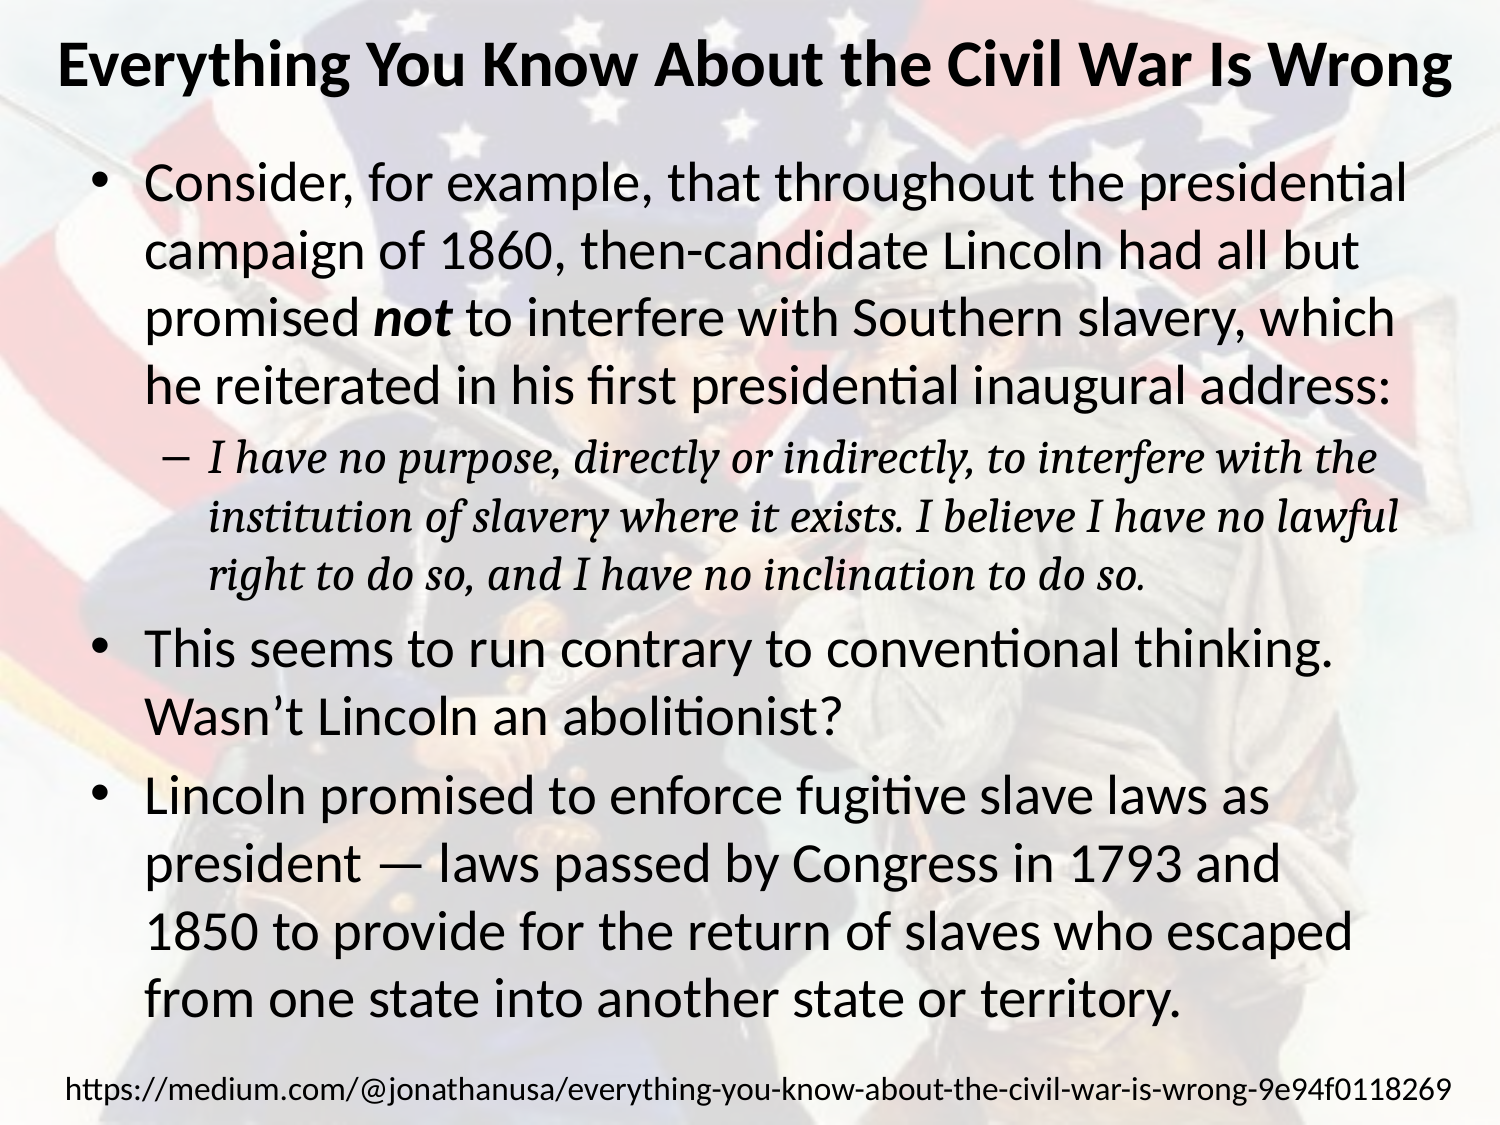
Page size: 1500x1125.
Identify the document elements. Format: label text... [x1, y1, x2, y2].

title Everything You Know About the Civil War Is Wrong [5, 0, 1500, 121]
text_box https://medium.com/@jonathanusa/everything-you-know-about-the-civil-war-is-wrong-9e94f0118269 [49, 1059, 1478, 1114]
list Consider, for example, that throughout the presidential campaign of 1860, then-candidate Lincoln had all but promised not to interfere with Southern slavery, which he reiterated in his first presidential inaugural address: I have no purpose, directly or indirectly, to interfere with the institution of slavery where it exists. I believe I have no lawful right to do so, and I have no inclination to do so. This seems to run contrary to conventional thinking. Wasn’t Lincoln an abolitionist? Lincoln promised to enforce fugitive slave laws as president — laws passed by Congress in 1793 and 1850 to provide for the return of slaves who escaped from one state into another state or territory. [75, 137, 1425, 1059]
